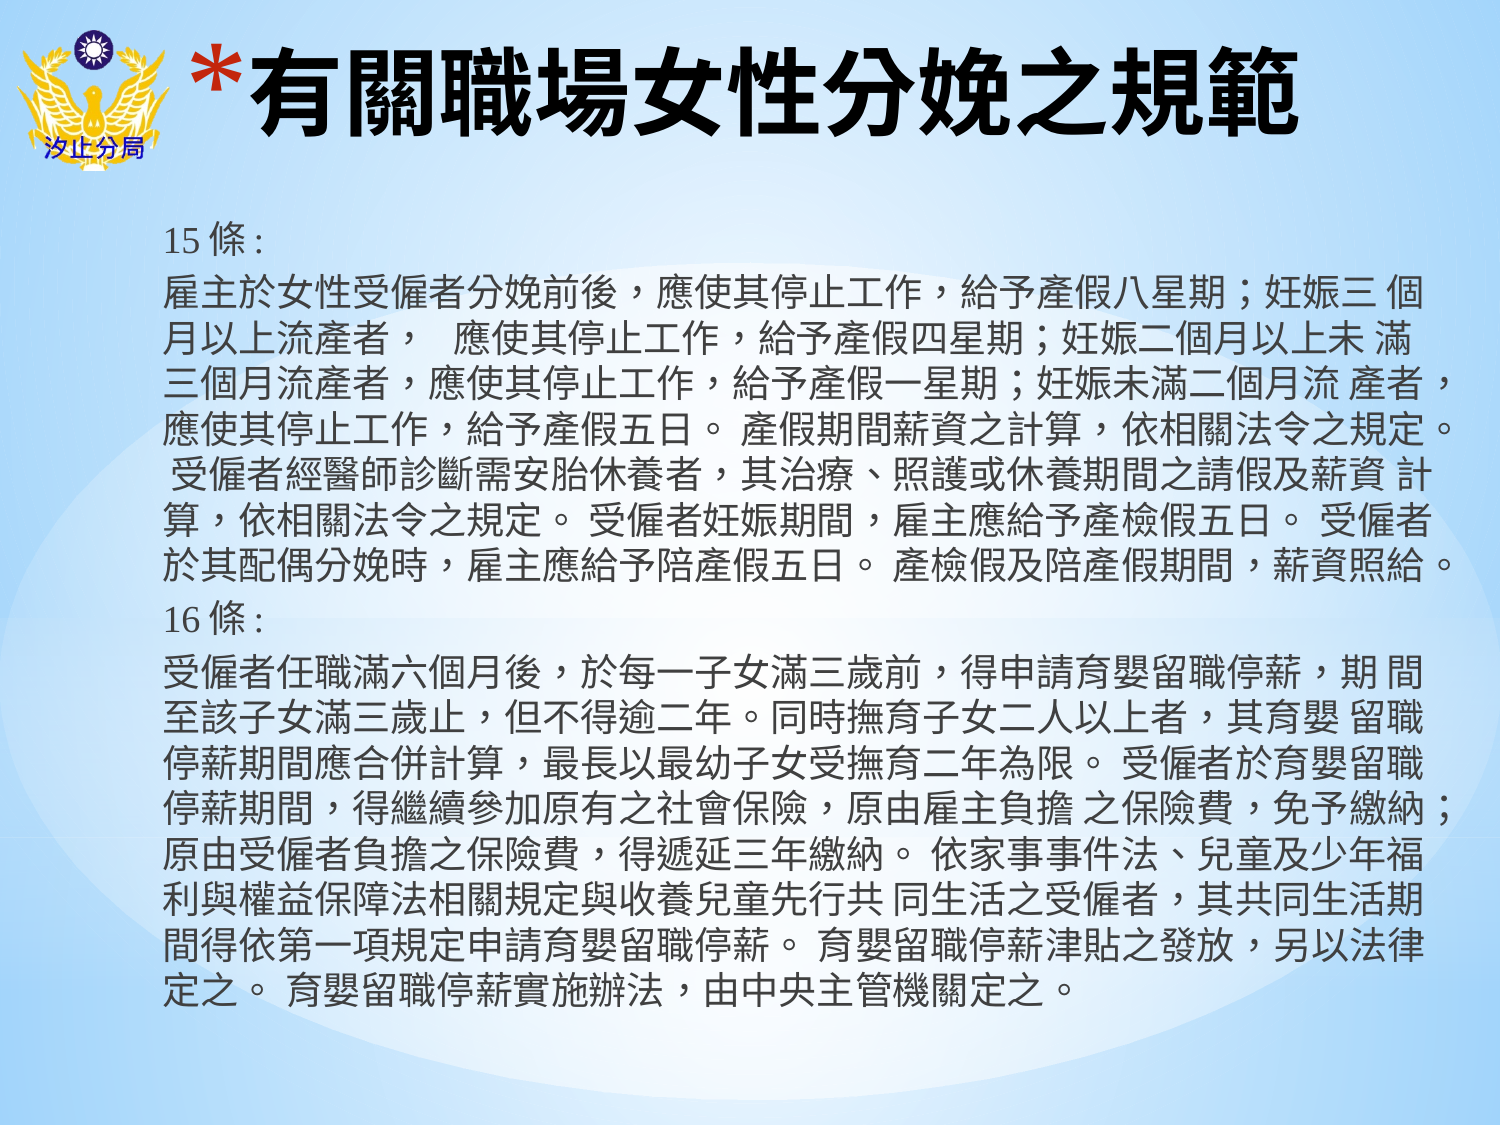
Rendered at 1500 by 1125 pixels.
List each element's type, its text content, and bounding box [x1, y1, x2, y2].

title 有關職場女性分娩之規範 [171, 24, 1365, 213]
picture [15, 30, 172, 171]
list 15條: 雇主於女性受僱者分娩前後，應使其停止工作，給予產假八星期；妊娠三 個月以上流產者， 應使其停止工作，給予產假四星期；妊娠二個月以上未 滿三個月流產者，應使其停止工作，給予產假一星期；妊娠未滿二個月流 產者，應使其停止工作，給予產假五日。 產假期間薪資之計算，依相關法令之規定。 受僱者經醫師診斷需安胎休養者，其治療、照護或休養期間之請假及薪資 計算，依相關法令之規定。 受僱者妊娠期間，雇主應給予產檢假五日。 受僱者於其配偶分娩時，雇主應給予陪產假五日。 產檢假及陪產假期間，薪資照給。 16條: 受僱者任職滿六個月後，於每一子女滿三歲前，得申請育嬰留職停薪，期 間至該子女滿三歲止，但不得逾二年。同時撫育子女二人以上者，其育嬰 留職停薪期間應合併計算，最長以最幼子女受撫育二年為限。 受僱者於育嬰留職停薪期間，得繼續參加原有之社會保險，原由雇主負擔 之保險費，免予繳納；原由受僱者負擔之保險費，得遞延三年繳納。 依家事事件法、兒童及少年福利與權益保障法相關規定與收養兒童先行共 同生活之受僱者，其共同生活期間得依第一項規定申請育嬰留職停薪。 育嬰留職停薪津貼之發放，另以法律定之。 育嬰留職停薪實施辦法，由中央主管機關定之。 [147, 208, 1457, 1047]
